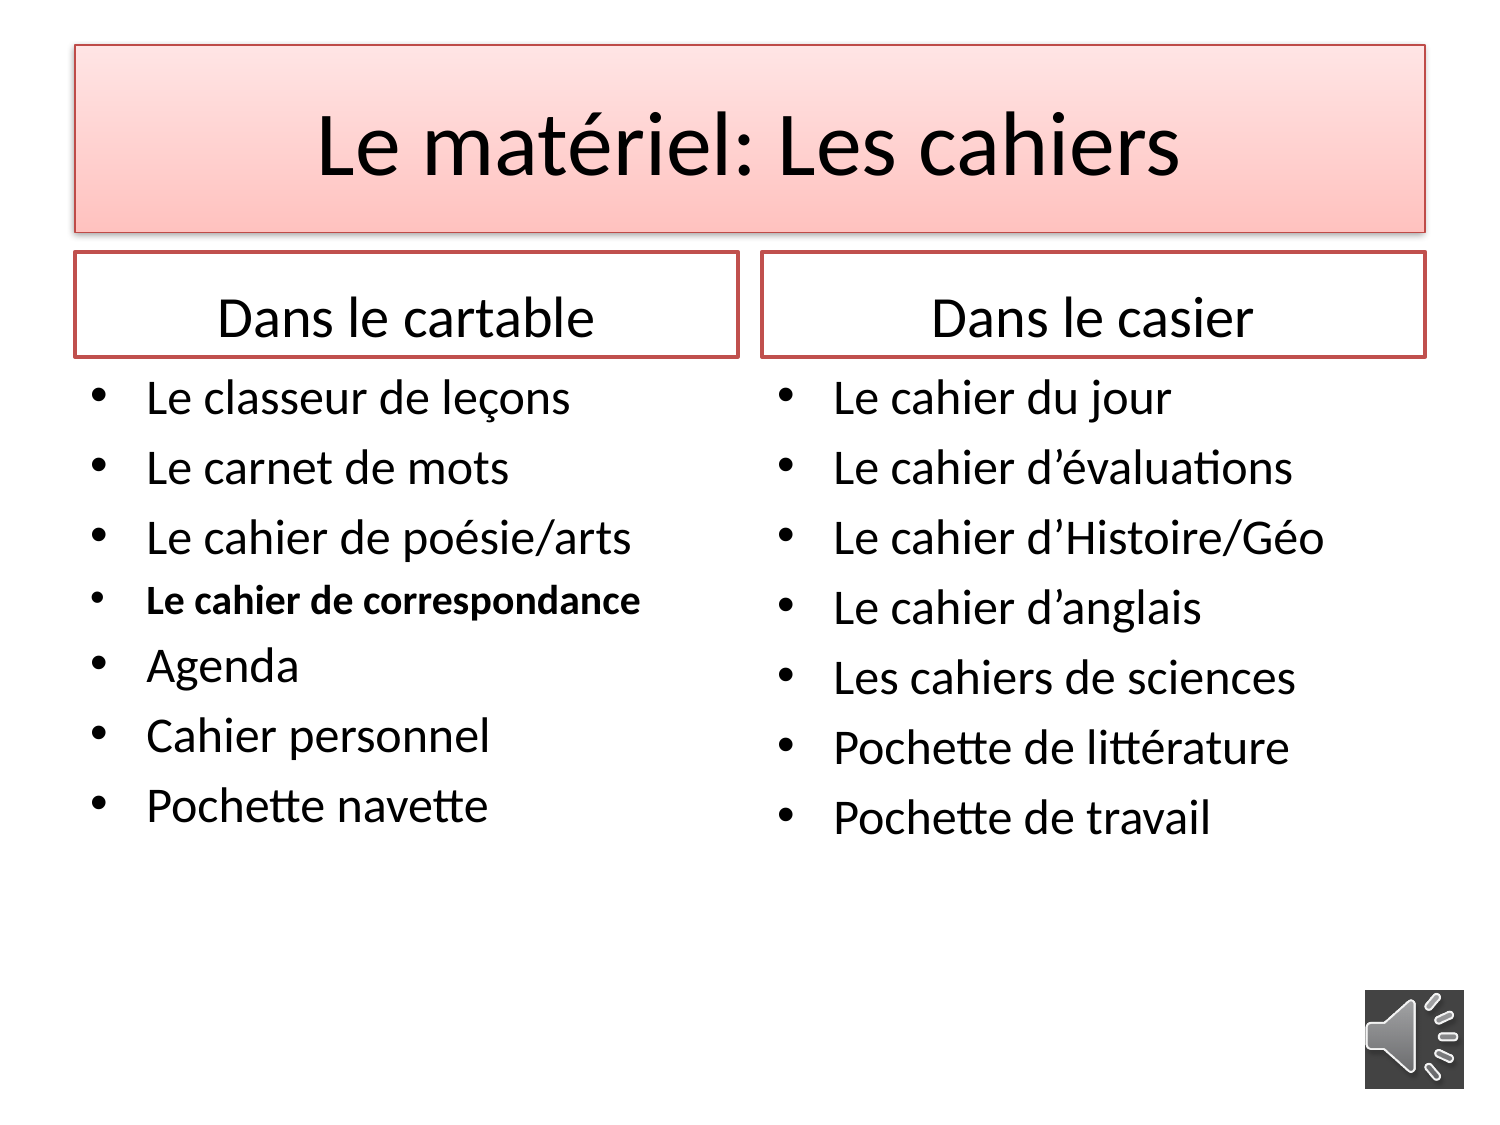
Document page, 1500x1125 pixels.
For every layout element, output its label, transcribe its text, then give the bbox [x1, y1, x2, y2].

list Le classeur de leçons Le carnet de mots Le cahier de poésie/arts Le cahier de correspondance Agenda Cahier personnel Pochette navette [75, 356, 738, 1005]
list Dans le cartable [73, 250, 740, 359]
list Dans le casier [760, 250, 1427, 359]
picture [1364, 989, 1465, 1090]
title Le matériel: Les cahiers [74, 44, 1426, 233]
list Le cahier du jour Le cahier d’évaluations Le cahier d’Histoire/Géo Le cahier d’anglais Les cahiers de sciences Pochette de littérature Pochette de travail [761, 356, 1425, 1005]
